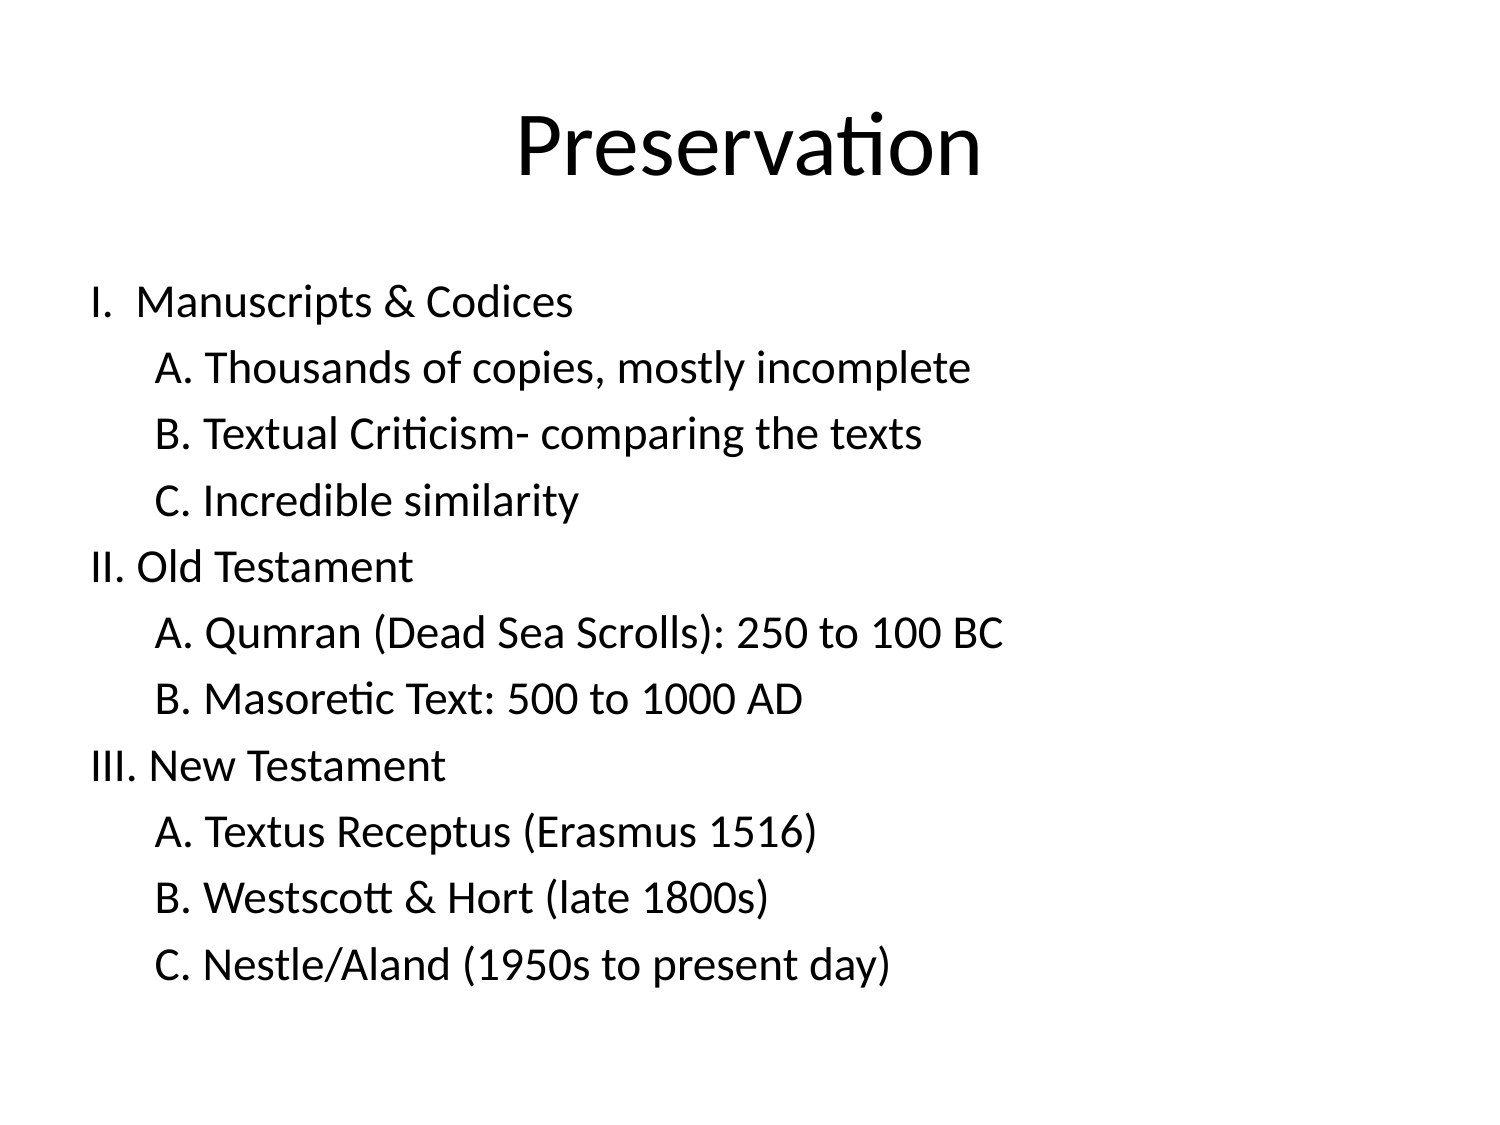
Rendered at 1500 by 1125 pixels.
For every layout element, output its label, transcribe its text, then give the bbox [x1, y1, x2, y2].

title Preservation [75, 45, 1425, 233]
list I. Manuscripts & Codices A. Thousands of copies, mostly incomplete B. Textual Criticism- comparing the texts C. Incredible similarity II. Old Testament A. Qumran (Dead Sea Scrolls): 250 to 100 BC B. Masoretic Text: 500 to 1000 AD III. New Testament A. Textus Receptus (Erasmus 1516) B. Westscott & Hort (late 1800s) C. Nestle/Aland (1950s to present day) [75, 262, 1425, 1005]
